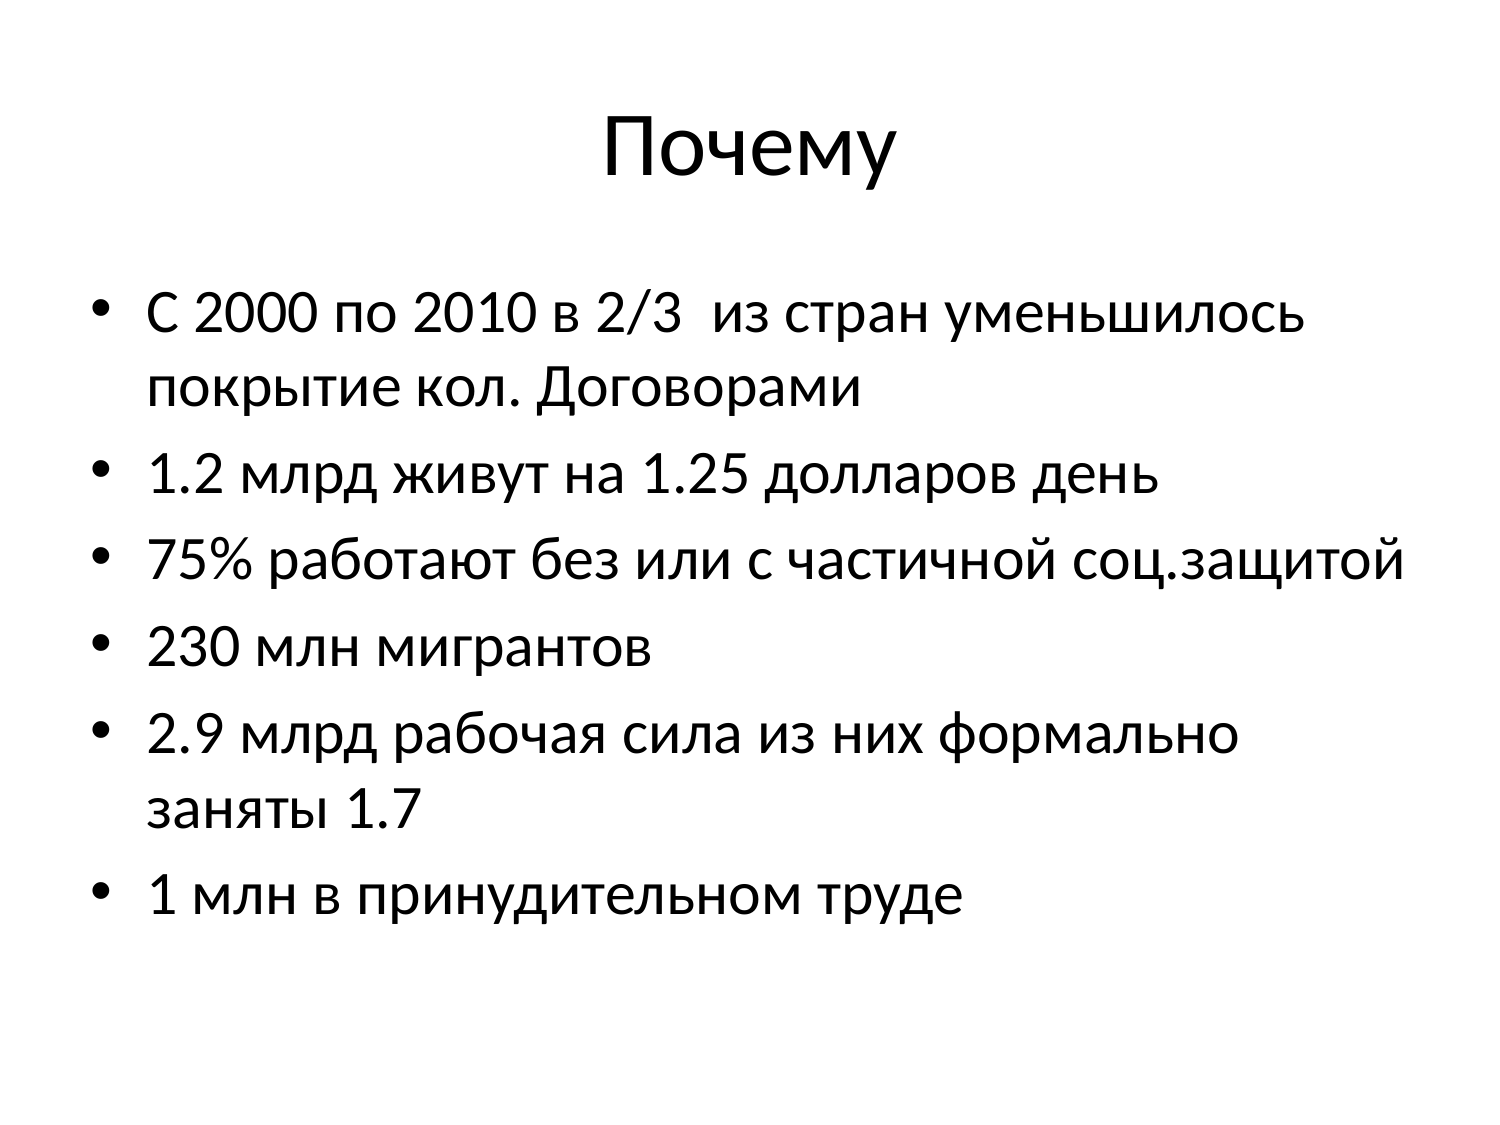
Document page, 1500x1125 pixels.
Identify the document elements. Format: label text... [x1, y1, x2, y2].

list С 2000 по 2010 в 2/3 из стран уменьшилось покрытие кол. Договорами 1.2 млрд живут на 1.25 долларов день 75% работают без или с частичной соц.защитой 230 млн мигрантов 2.9 млрд рабочая сила из них формально заняты 1.7 1 млн в принудительном труде [75, 262, 1425, 1005]
title Почему [75, 45, 1425, 233]
